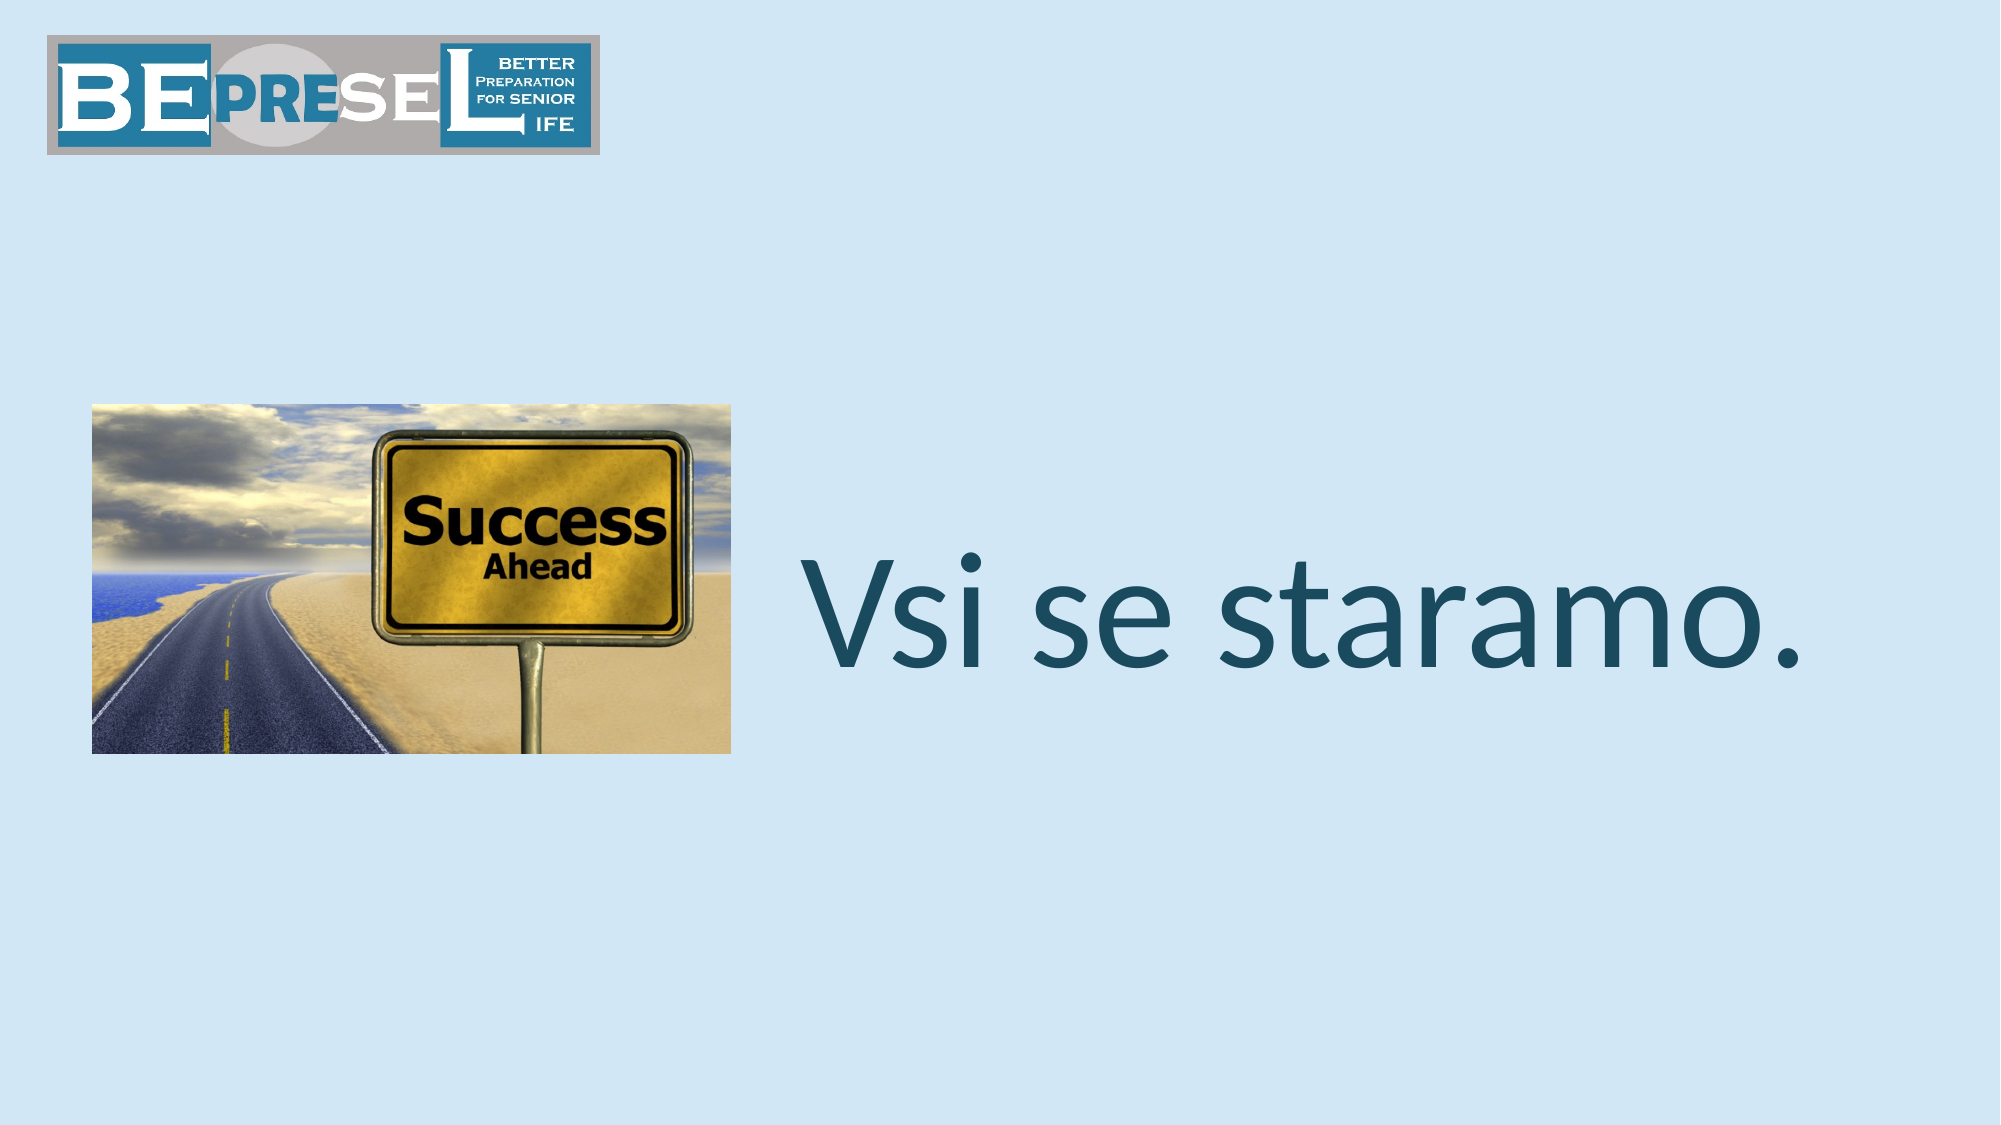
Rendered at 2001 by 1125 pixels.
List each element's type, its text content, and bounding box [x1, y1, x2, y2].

text_box Vsi se staramo. [756, 464, 1854, 693]
picture [92, 404, 731, 754]
picture [47, 35, 600, 155]
